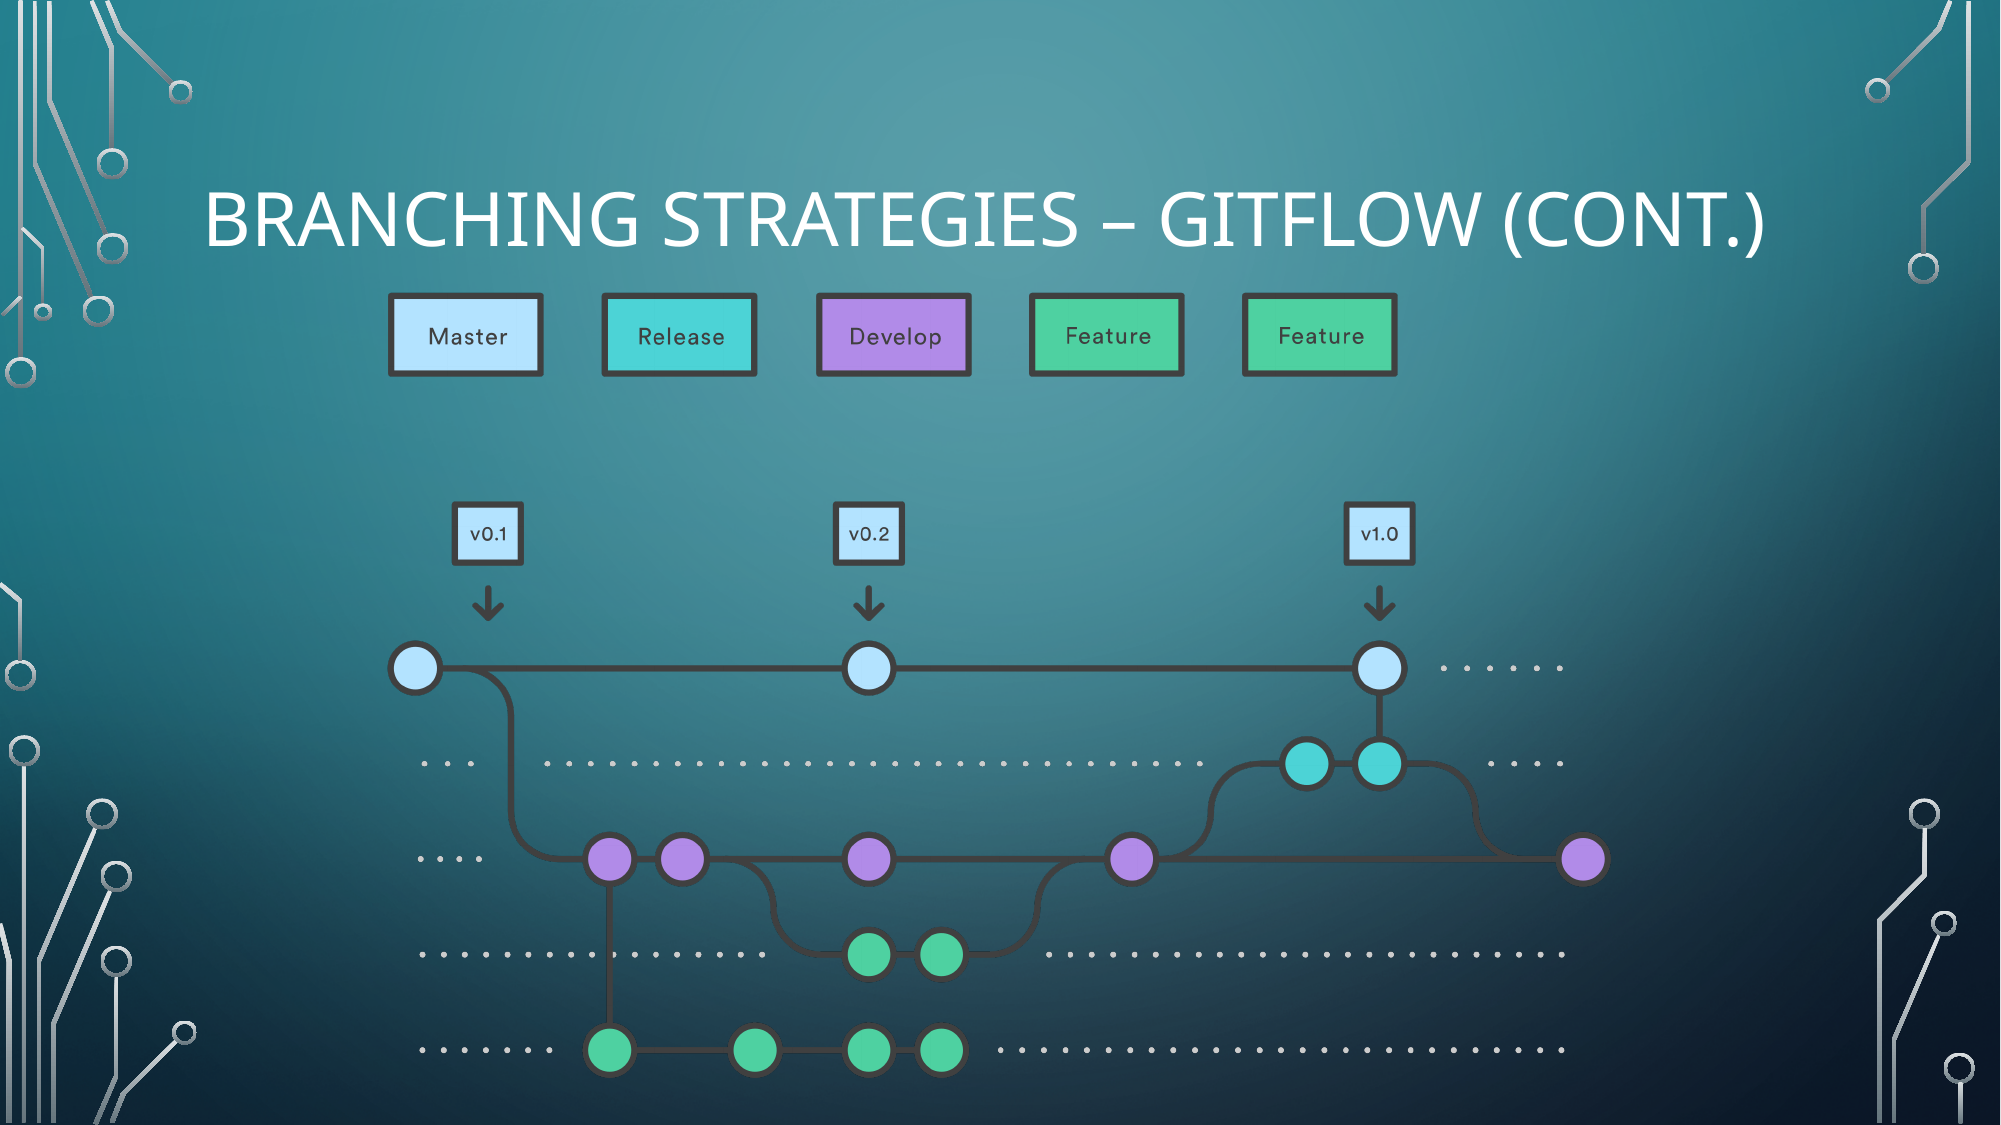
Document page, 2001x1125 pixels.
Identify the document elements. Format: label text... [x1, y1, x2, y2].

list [379, 287, 1621, 1085]
title Branching strategies – Gitflow (Cont.) [187, 101, 1813, 344]
